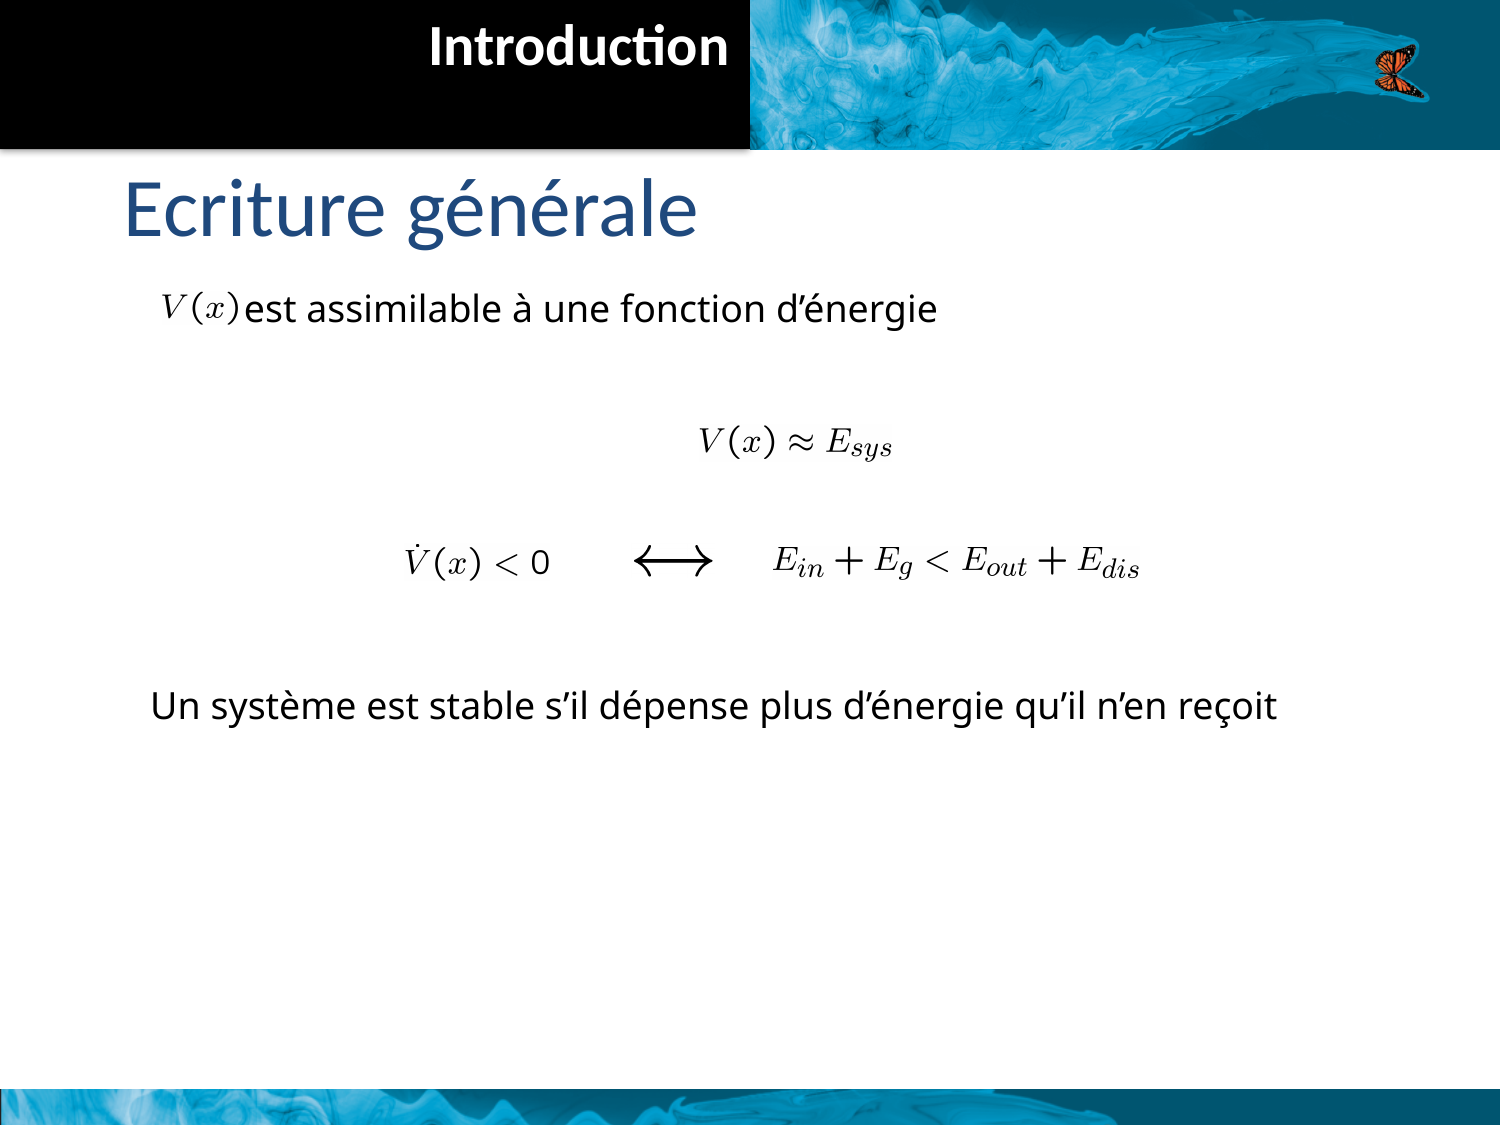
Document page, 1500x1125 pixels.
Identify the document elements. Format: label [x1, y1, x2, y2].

picture [162, 291, 238, 325]
picture [699, 424, 893, 462]
text_box [0, 0, 1500, 1125]
text_box [403, 543, 1140, 581]
